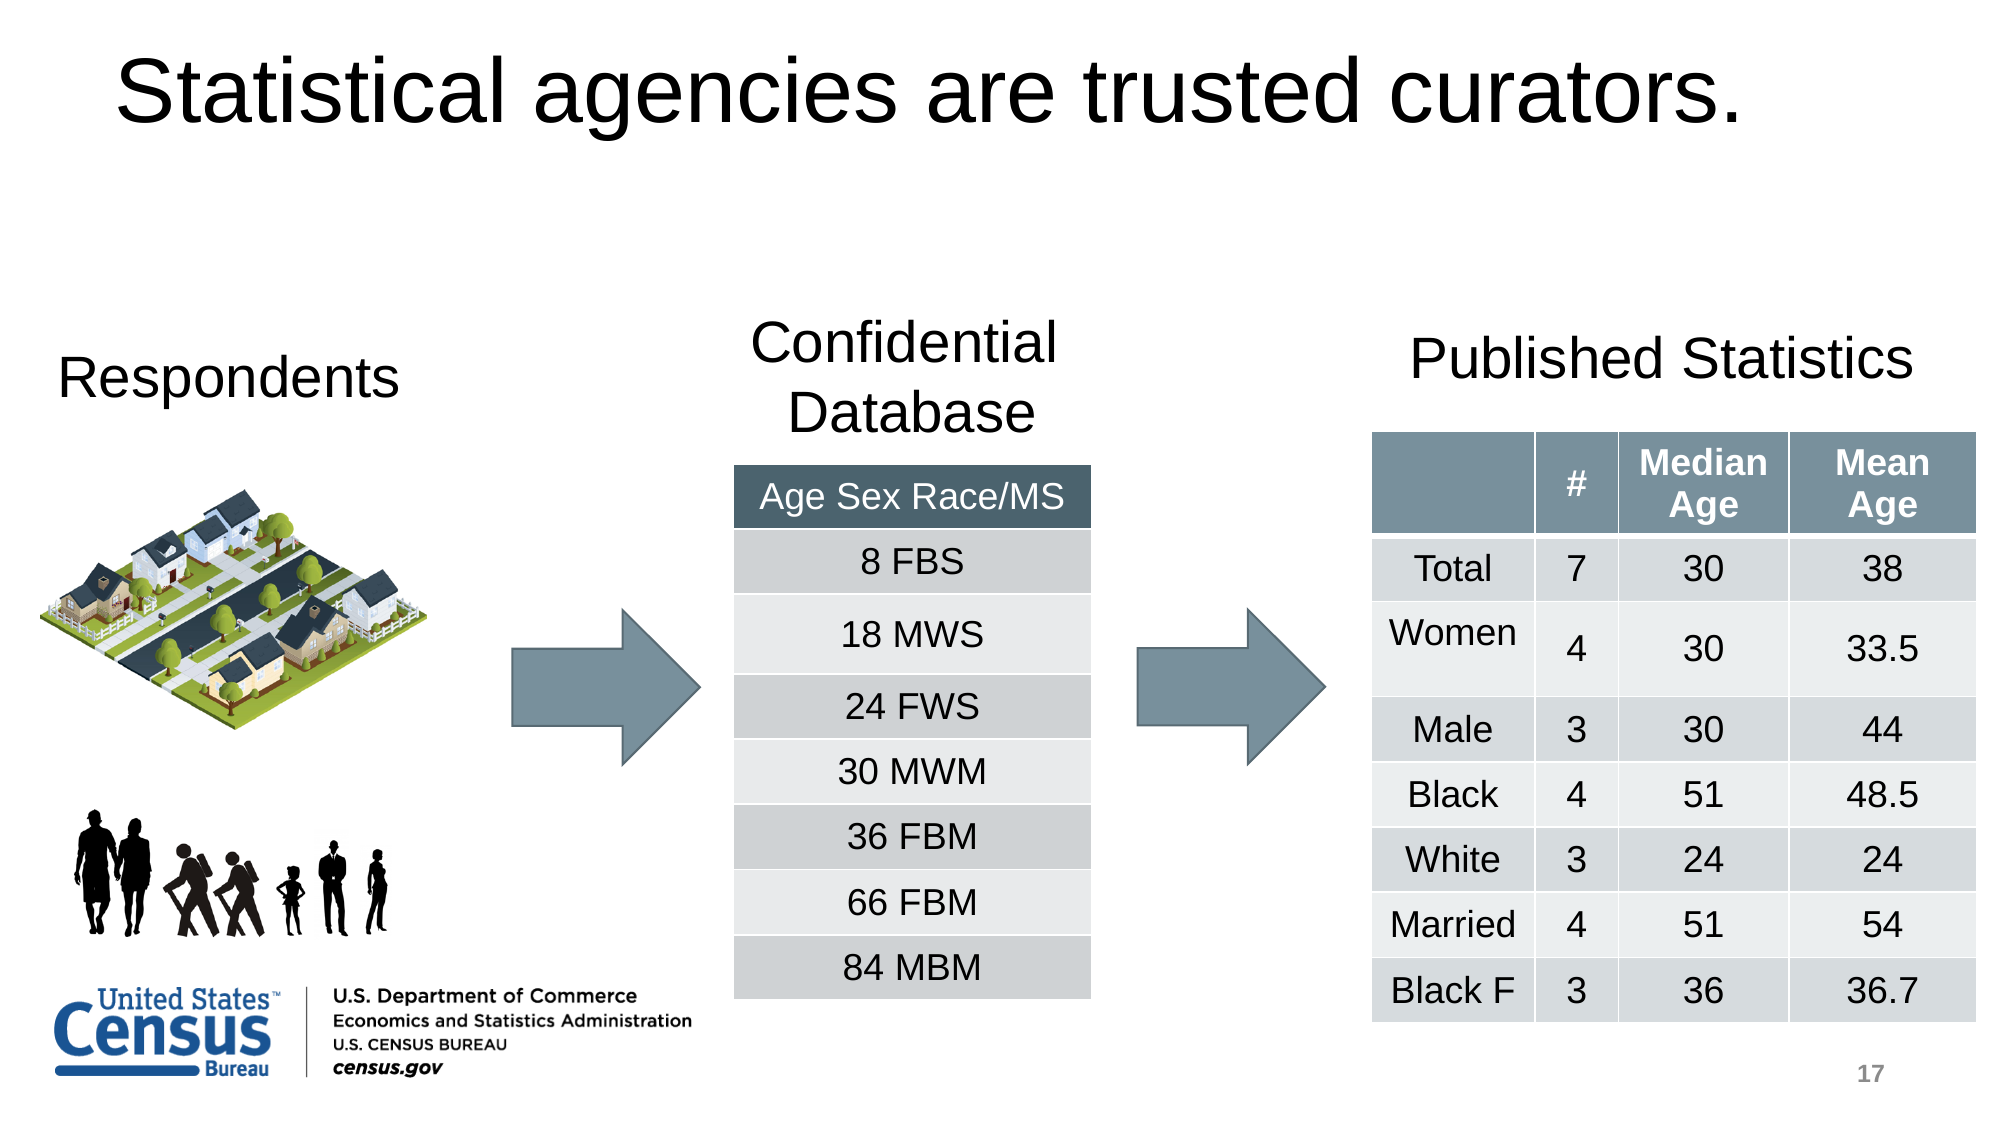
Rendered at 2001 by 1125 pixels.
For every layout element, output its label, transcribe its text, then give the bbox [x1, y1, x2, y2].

table_cell 30 [1619, 602, 1788, 696]
text_box Confidential Database [735, 296, 1090, 452]
table_cell 36 FBM [734, 805, 1091, 869]
text_box [1136, 607, 1327, 767]
table_cell 51 [1619, 763, 1788, 826]
table_cell 48.5 [1790, 763, 1976, 826]
table_cell 4 [1536, 763, 1618, 826]
table_cell 30 [1619, 697, 1788, 761]
table_cell 51 [1619, 893, 1788, 957]
table_cell 84 MBM [734, 936, 1091, 999]
table_cell 7 [1536, 539, 1618, 601]
table_cell 36 [1619, 958, 1788, 1022]
table_header Median Age [1619, 432, 1788, 533]
table_cell 3 [1536, 828, 1618, 891]
table_cell 36.7 [1790, 958, 1976, 1022]
table_cell 18 MWS [734, 595, 1091, 673]
table_cell 38 [1790, 539, 1976, 601]
table_cell Black [1372, 763, 1534, 826]
table_cell 33.5 [1790, 602, 1976, 696]
table_cell 66 FBM [734, 870, 1091, 934]
table_cell 3 [1536, 697, 1618, 761]
table_cell Women [1372, 602, 1534, 696]
table_cell 24 FWS [734, 675, 1091, 738]
picture [54, 986, 692, 1078]
table_cell 24 [1790, 828, 1976, 891]
table_cell 4 [1536, 893, 1618, 957]
table_cell 3 [1536, 958, 1618, 1022]
table_cell White [1372, 828, 1534, 891]
table_cell 24 [1619, 828, 1788, 891]
text_box Respondents [42, 331, 417, 417]
table_header Age Sex Race/MS [734, 465, 1091, 528]
table_cell Total [1372, 539, 1534, 601]
table_cell 4 [1536, 602, 1618, 696]
table_cell 44 [1790, 697, 1976, 761]
table_header # [1536, 432, 1618, 533]
title Statistical agencies are trusted curators. [99, 0, 1900, 186]
table_header Mean Age [1790, 432, 1976, 533]
table_header [1372, 432, 1534, 533]
table_cell 30 [1619, 539, 1788, 601]
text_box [74, 809, 392, 940]
slide_number 17 [1449, 1042, 1900, 1103]
table_cell Black F [1372, 958, 1534, 1022]
table_cell Male [1372, 697, 1534, 761]
table_cell 30 MWM [734, 740, 1091, 803]
picture [40, 489, 427, 730]
table_cell 54 [1790, 893, 1976, 957]
table_cell 8 FBS [734, 530, 1091, 593]
table_cell Married [1372, 893, 1534, 957]
text_box Published Statistics [1365, 313, 1960, 398]
text_box [511, 607, 702, 767]
